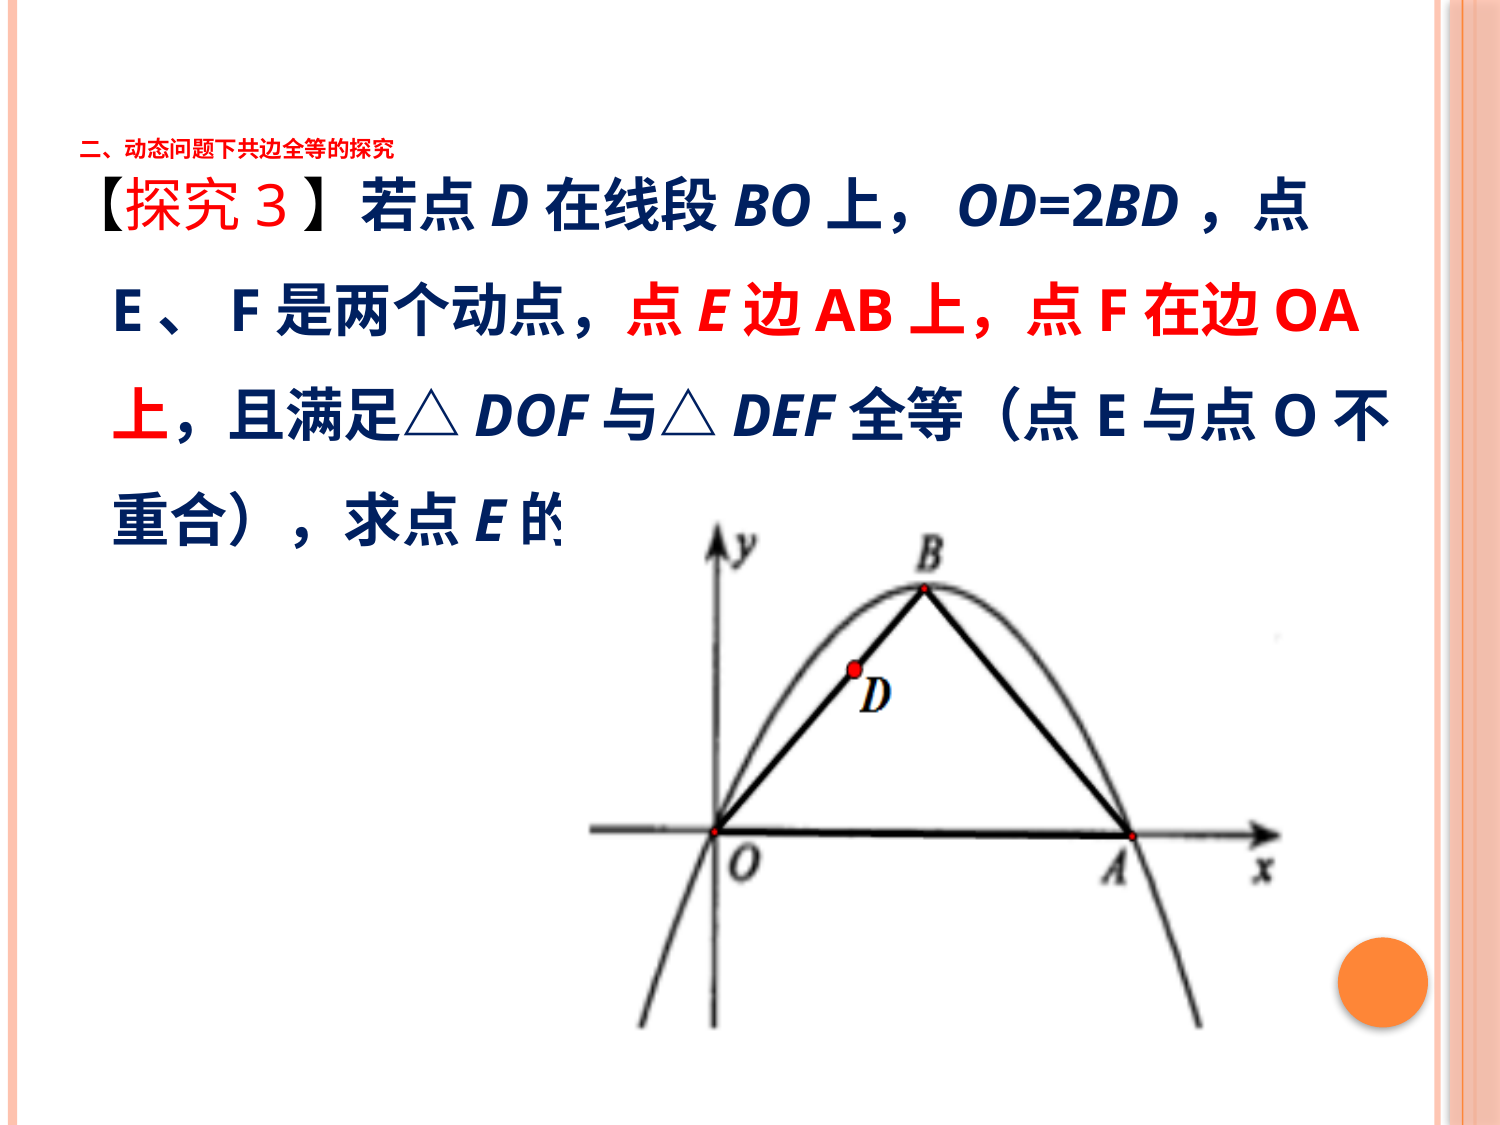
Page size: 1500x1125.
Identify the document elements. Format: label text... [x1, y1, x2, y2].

list 【探究3】若点D在线段BO上，OD=2BD，点E、F是两个动点，点E边AB上，点F在边OA上，且满足△DOF与△DEF全等（点E与点O不重合），求点E的坐标. [51, 125, 1436, 925]
picture [560, 491, 1306, 1048]
